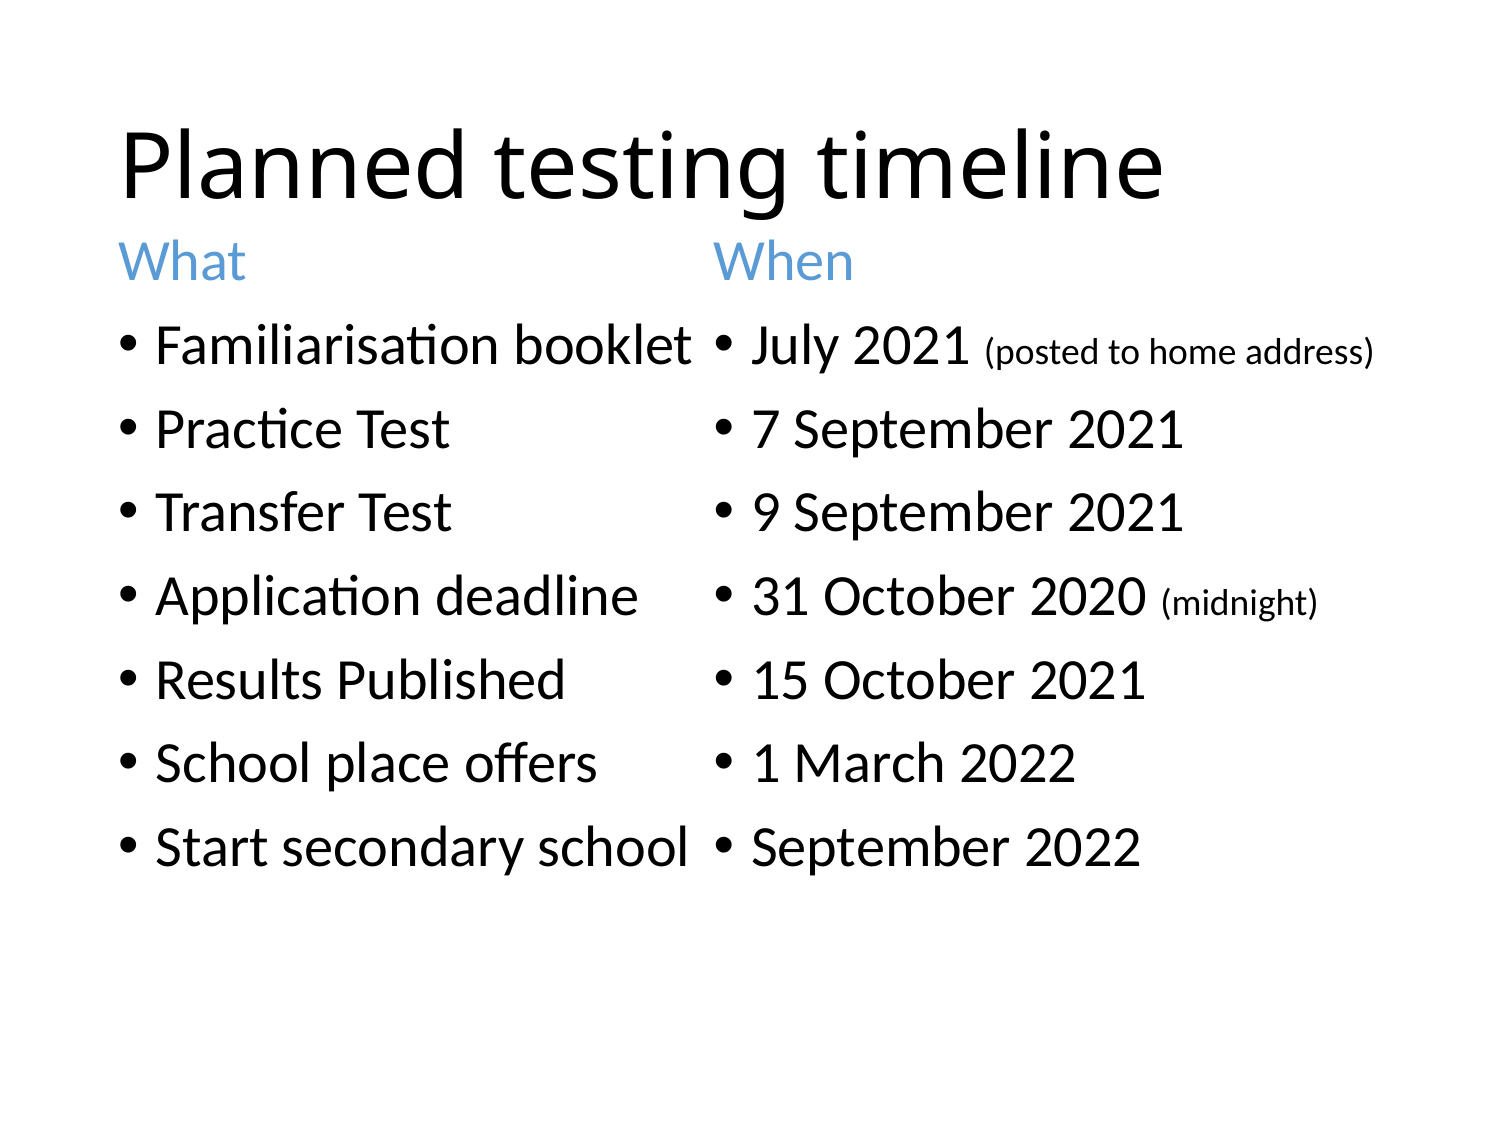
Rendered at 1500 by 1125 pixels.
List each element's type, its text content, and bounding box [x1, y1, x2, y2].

title Planned testing timeline [103, 59, 1397, 223]
list What Familiarisation booklet Practice Test Transfer Test Application deadline Results Published School place offers Start secondary school [103, 223, 741, 1014]
list When July 2021 (posted to home address) 7 September 2021 9 September 2021 31 October 2020 (midnight) 15 October 2021 1 March 2022 September 2022 [698, 223, 1399, 1008]
